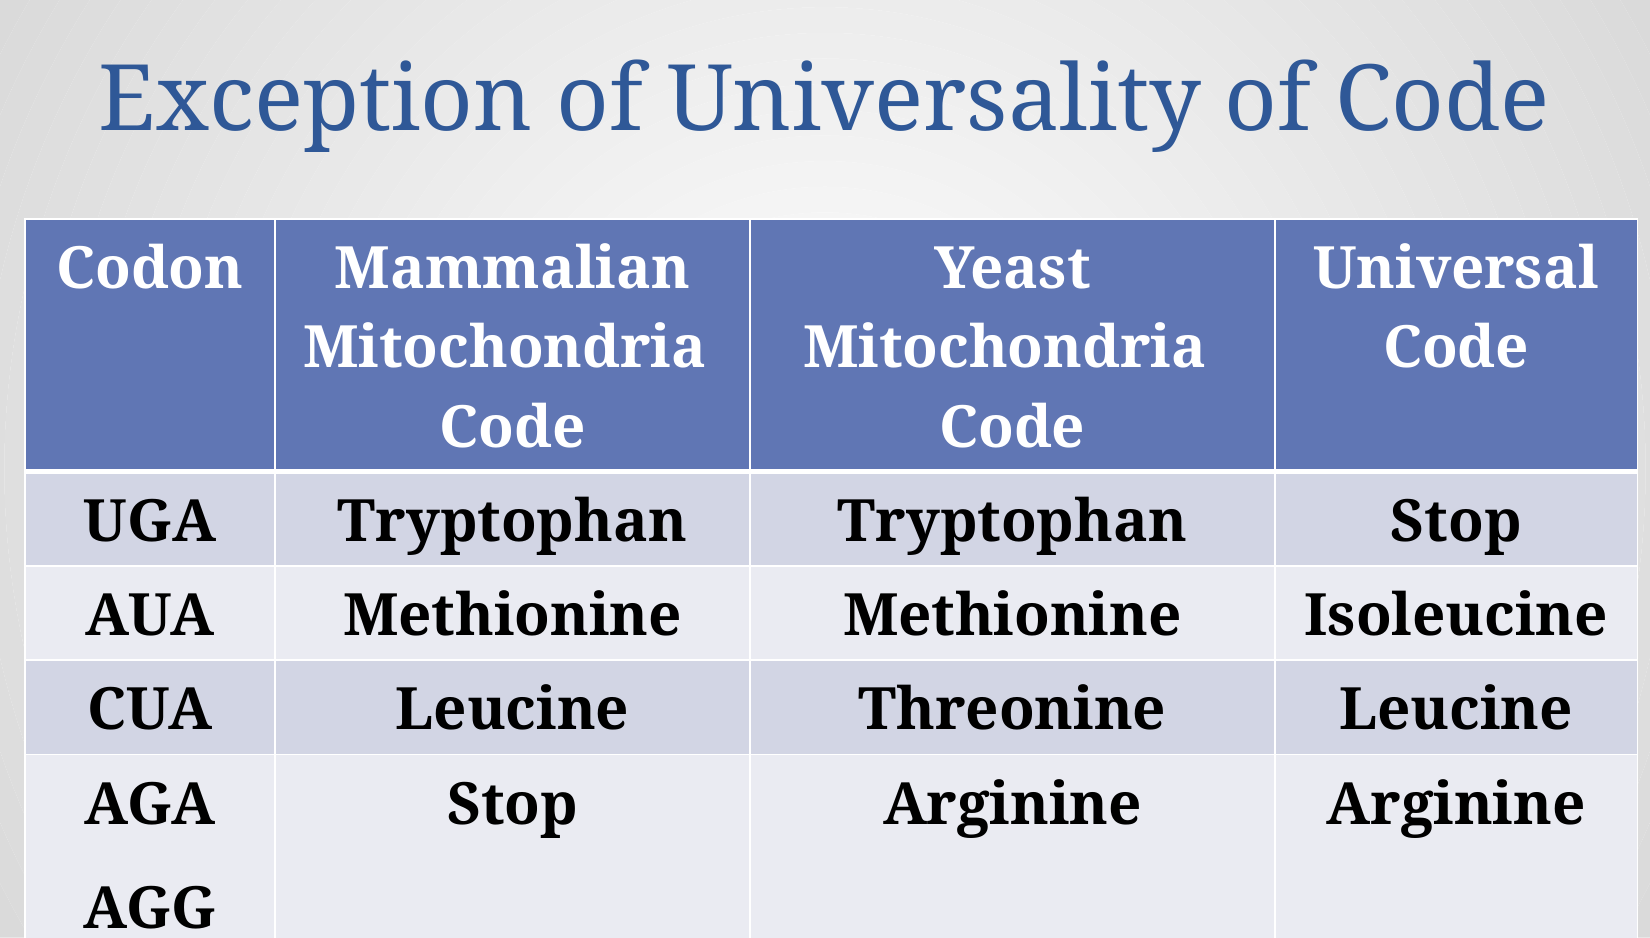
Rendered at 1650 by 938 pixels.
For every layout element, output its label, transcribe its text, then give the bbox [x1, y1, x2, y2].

title Exception of Universality of Code [82, 0, 1568, 157]
table_cell Tryptophan [751, 474, 1274, 565]
table_cell UGA [26, 474, 274, 565]
table_cell Stop [1276, 474, 1637, 565]
table_cell Leucine [1276, 661, 1637, 754]
table_cell CUA [26, 661, 274, 754]
table_cell AUA [26, 567, 274, 659]
table_cell Stop [276, 755, 749, 938]
table_cell Isoleucine [1276, 567, 1637, 659]
table_cell Threonine [751, 661, 1274, 754]
table_cell Arginine [1276, 755, 1637, 938]
table_header Codon [26, 220, 274, 469]
table_header Mammalian Mitochondria Code [276, 220, 749, 469]
table_header Universal Code [1276, 220, 1637, 469]
table_cell AGA AGG [26, 755, 274, 938]
table_cell Methionine [276, 567, 749, 659]
table_cell Arginine [751, 755, 1274, 938]
table_cell Tryptophan [276, 474, 749, 565]
table_cell Leucine [276, 661, 749, 754]
table_cell Methionine [751, 567, 1274, 659]
table_header Yeast Mitochondria Code [751, 220, 1274, 469]
